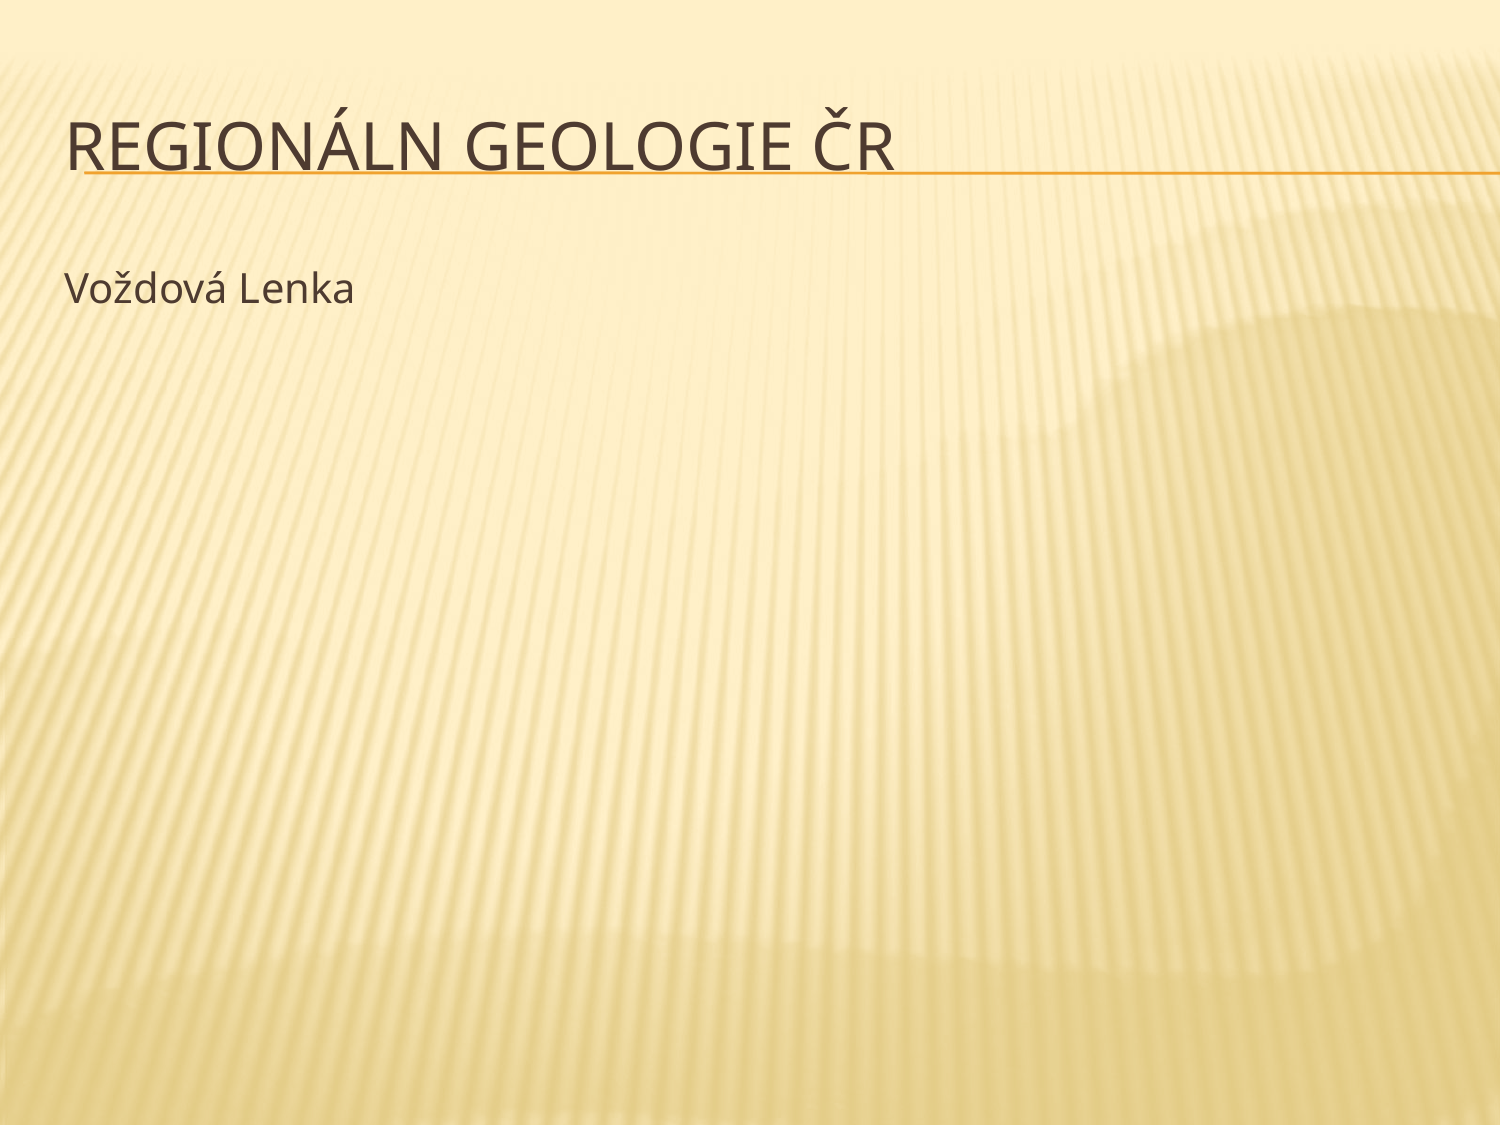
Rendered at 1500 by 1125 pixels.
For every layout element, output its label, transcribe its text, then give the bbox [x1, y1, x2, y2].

list Voždová Lenka [50, 254, 1475, 998]
title regionáln geologie ČR [50, 75, 1475, 213]
